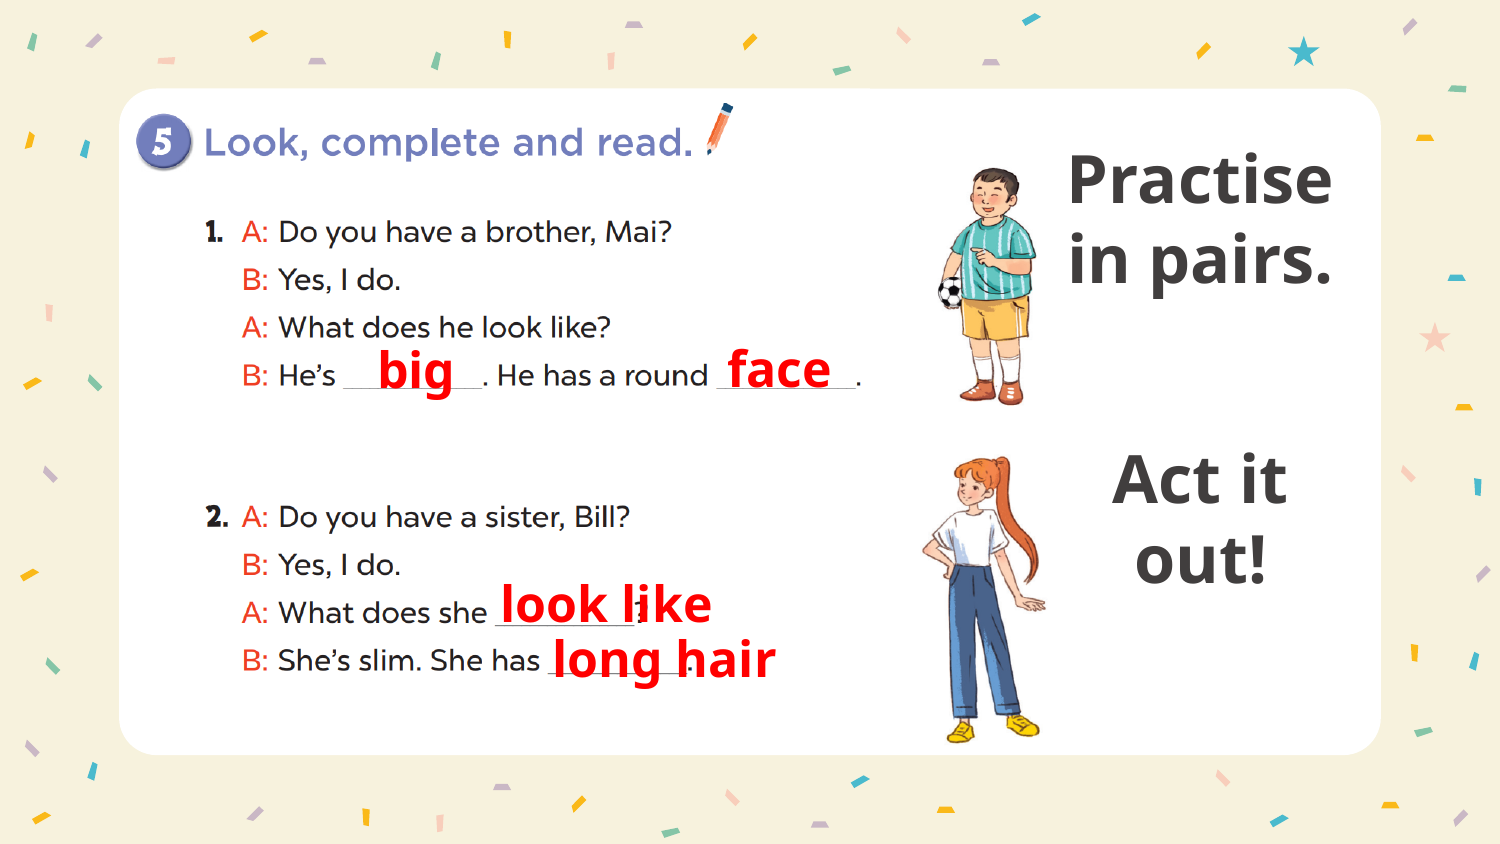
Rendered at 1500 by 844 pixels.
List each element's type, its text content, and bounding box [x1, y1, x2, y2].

title Practise in pairs. [1059, 121, 1360, 331]
text_box Act it out! [1059, 421, 1360, 631]
picture [135, 102, 1055, 748]
